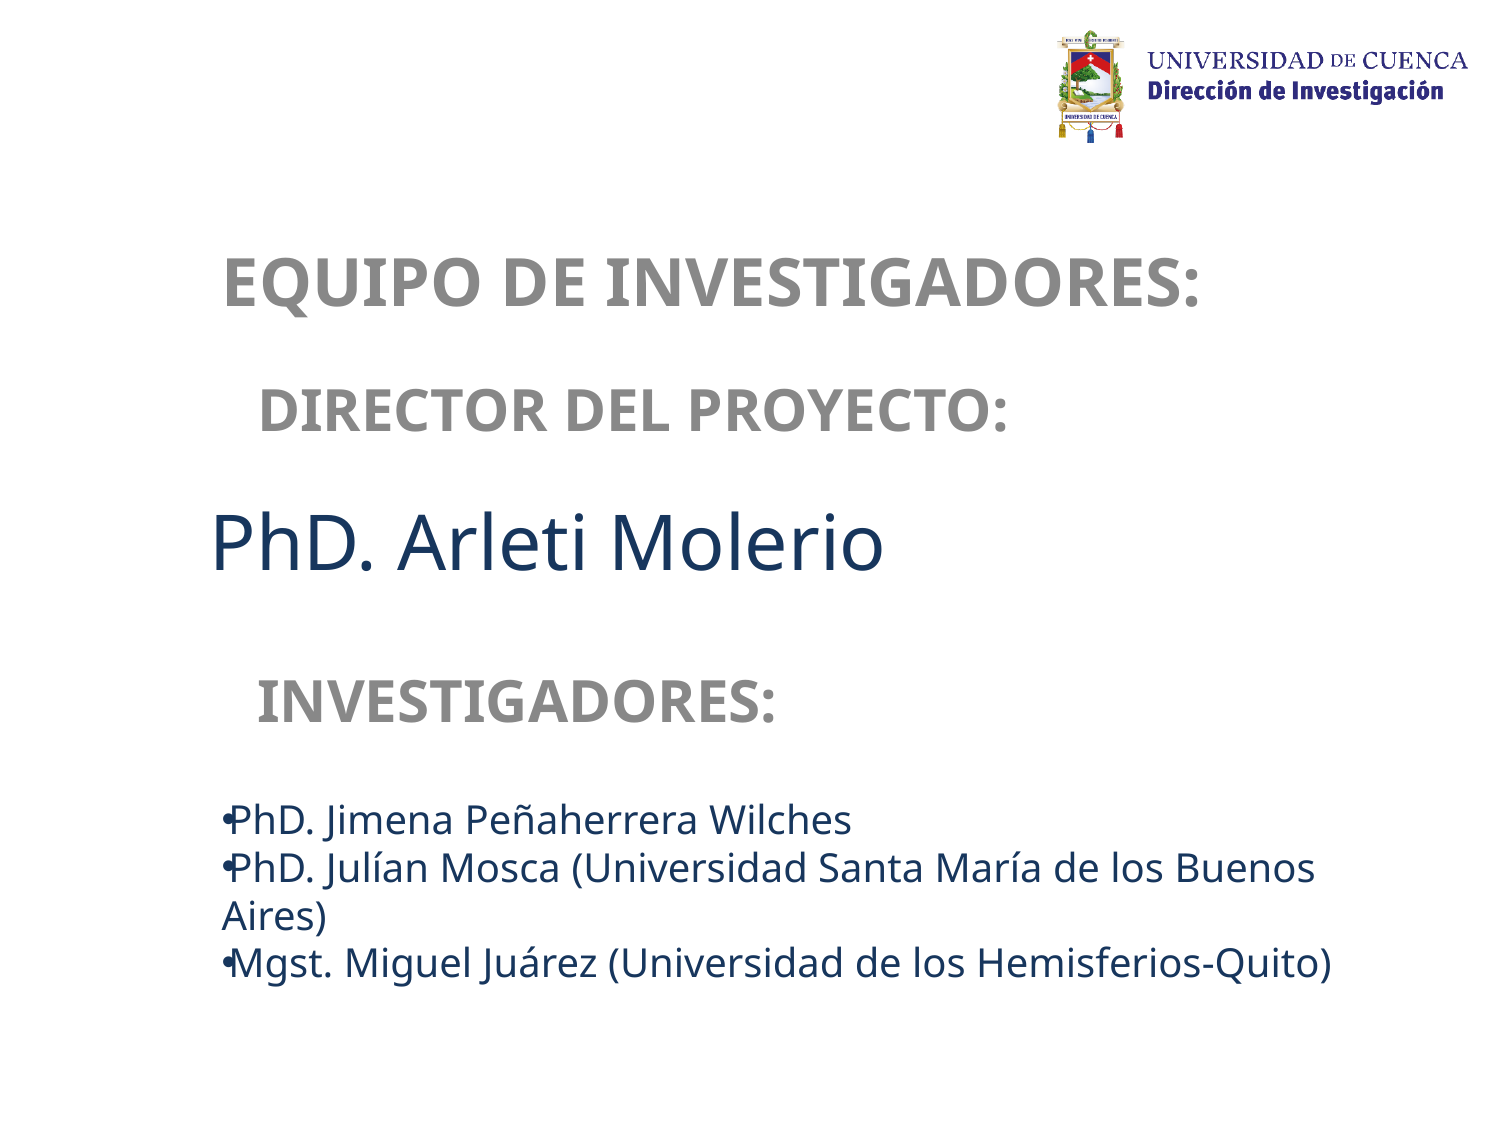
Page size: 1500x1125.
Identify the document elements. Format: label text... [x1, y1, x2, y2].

subtitle EQUIPO DE INVESTIGADORES: [206, 231, 1354, 374]
text_box PhD. Arleti Molerio [194, 503, 1342, 600]
text_box DIRECTOR DEL PROYECTO: [242, 373, 1365, 455]
text_box INVESTIGADORES: [242, 656, 1389, 746]
text_box PhD. Jimena Peñaherrera Wilches PhD. Julían Mosca (Universidad Santa María de los Buenos Aires) Mgst. Miguel Juárez (Universidad de los Hemisferios-Quito) [206, 786, 1376, 1024]
picture [1057, 30, 1468, 143]
